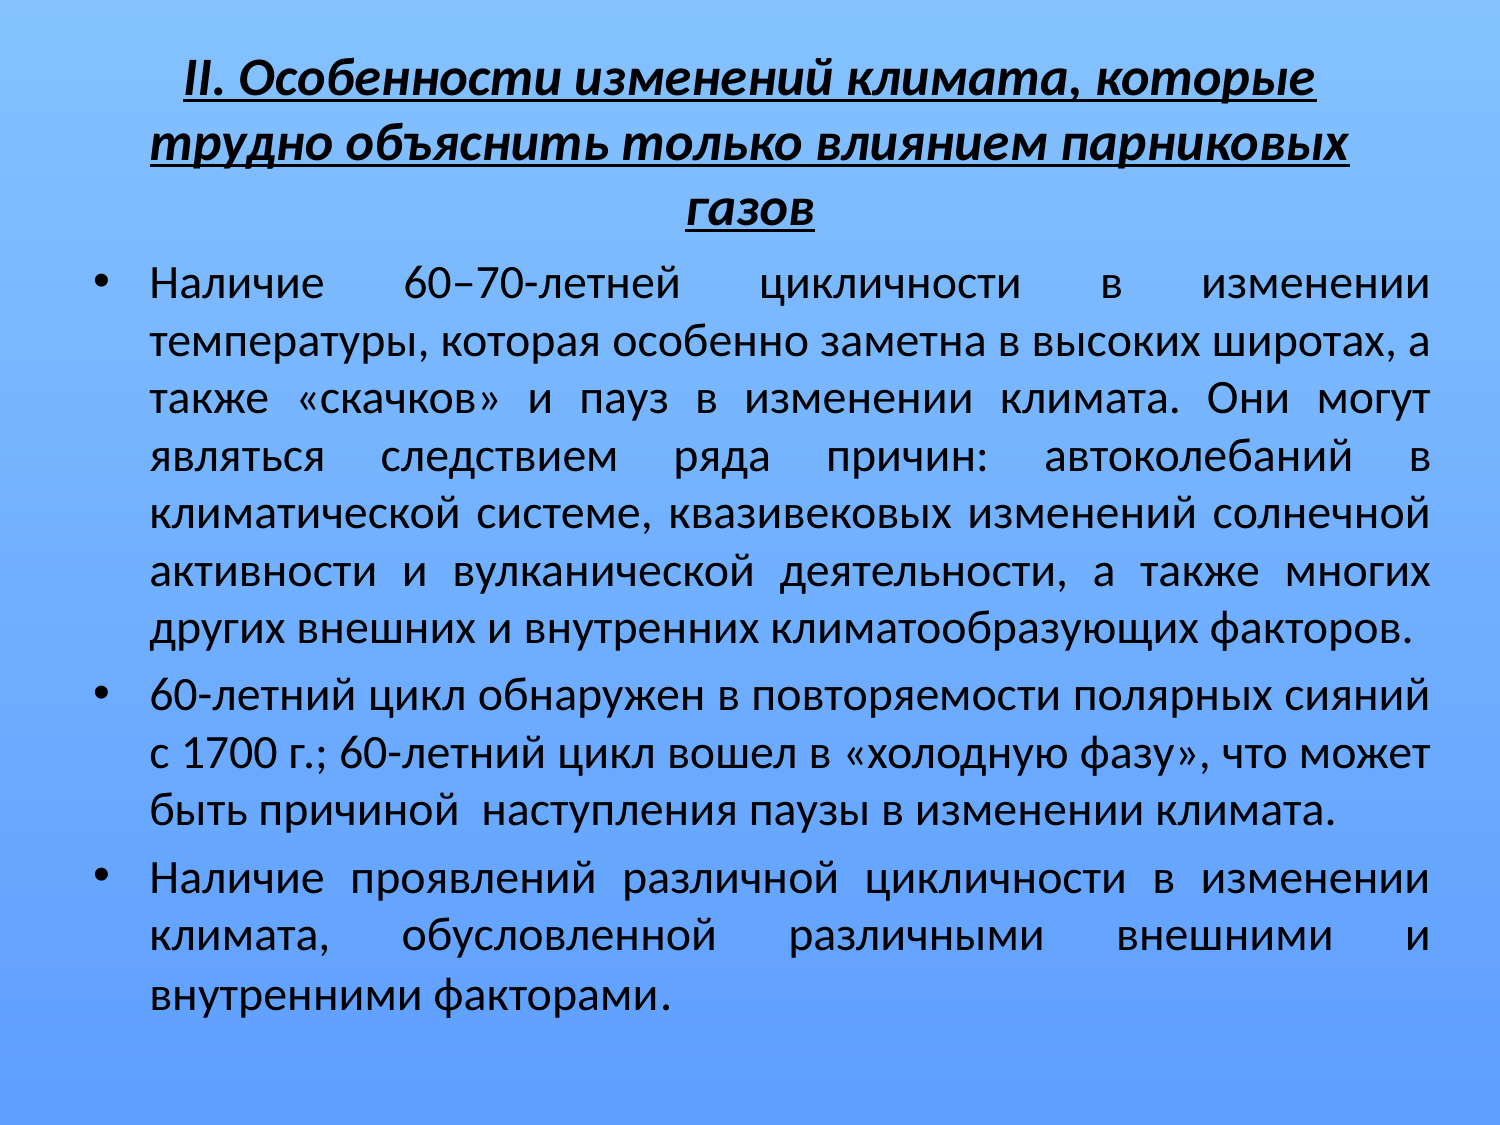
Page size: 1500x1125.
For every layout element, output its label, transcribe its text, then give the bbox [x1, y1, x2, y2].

list Наличие 60–70-летней цикличности в изменении температуры, которая особенно заметна в высоких широтах, а также «скачков» и пауз в изменении климата. Они могут являться следствием ряда причин: автоколебаний в климатической системе, квазивековых изменений солнечной активности и вулканической деятельности, а также многих других внешних и внутренних климатообразующих факторов. 60-летний цикл обнаружен в повторяемости полярных сияний с 1700 г.; 60-летний цикл вошел в «холодную фазу», что может быть причиной наступления паузы в изменении климата. Наличие проявлений различной цикличности в изменении климата, обусловленной различными внешними и внутренними факторами. [77, 243, 1449, 1047]
title II. Особенности изменений климата, которые трудно объяснить только влиянием парниковых газов [74, 44, 1426, 233]
